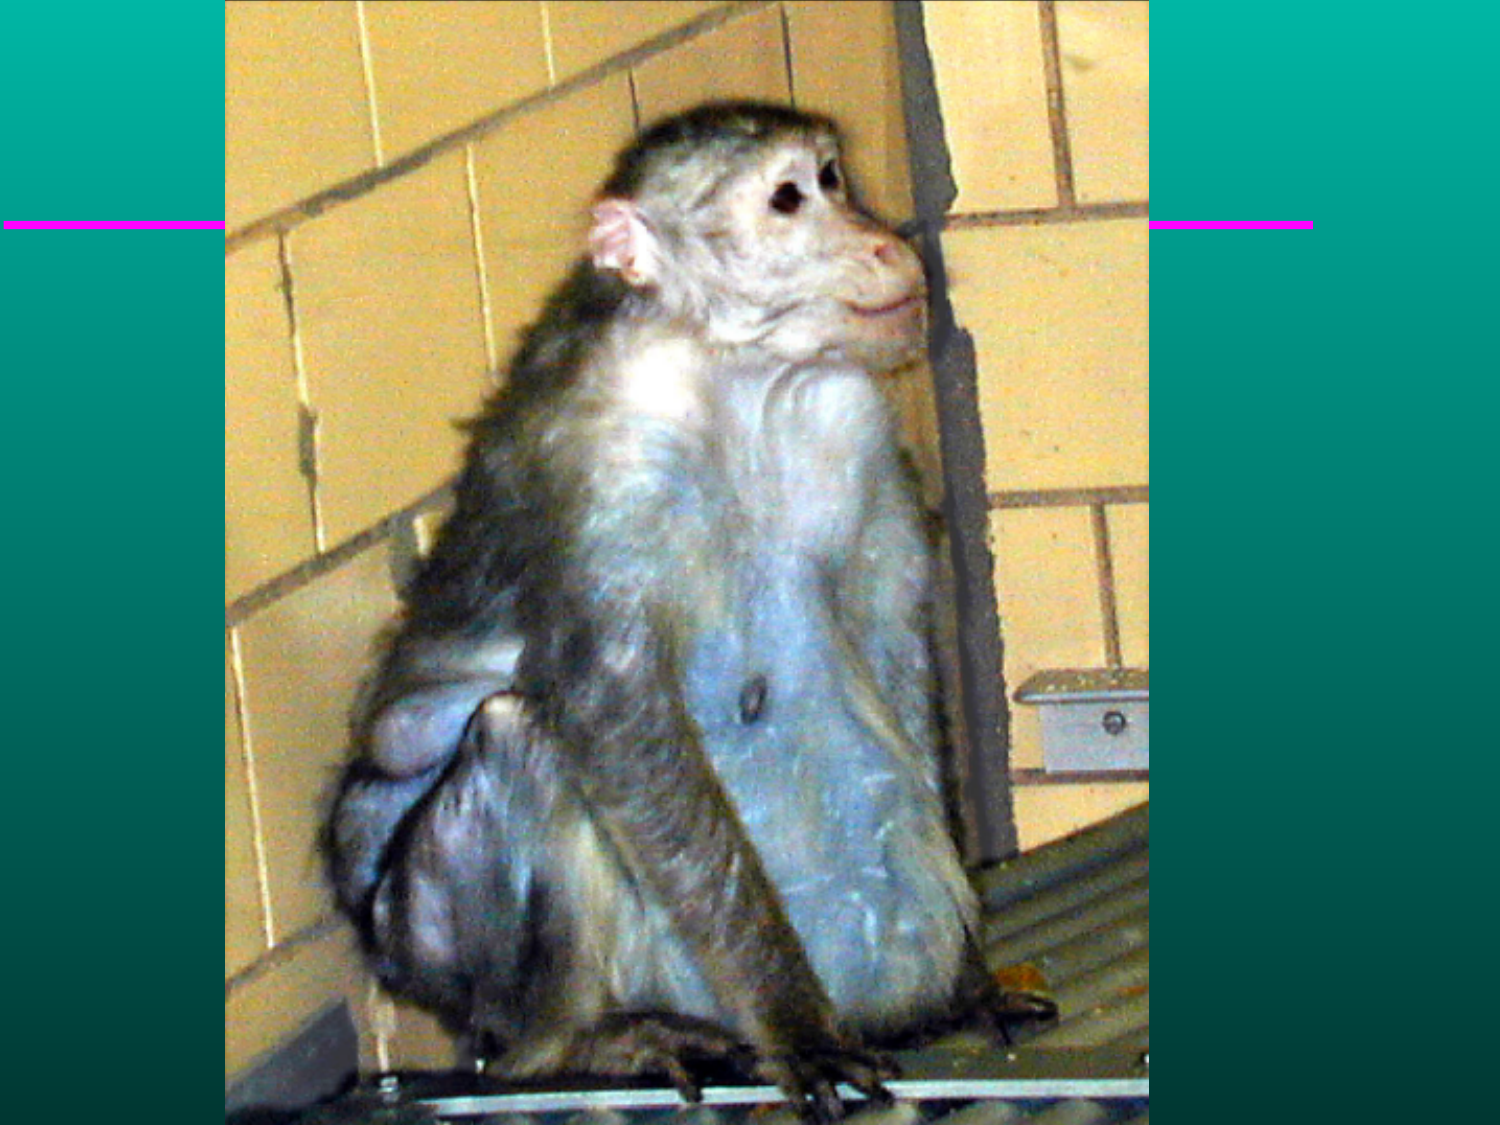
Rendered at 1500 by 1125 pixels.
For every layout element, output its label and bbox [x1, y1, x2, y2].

list [224, 0, 1149, 1125]
